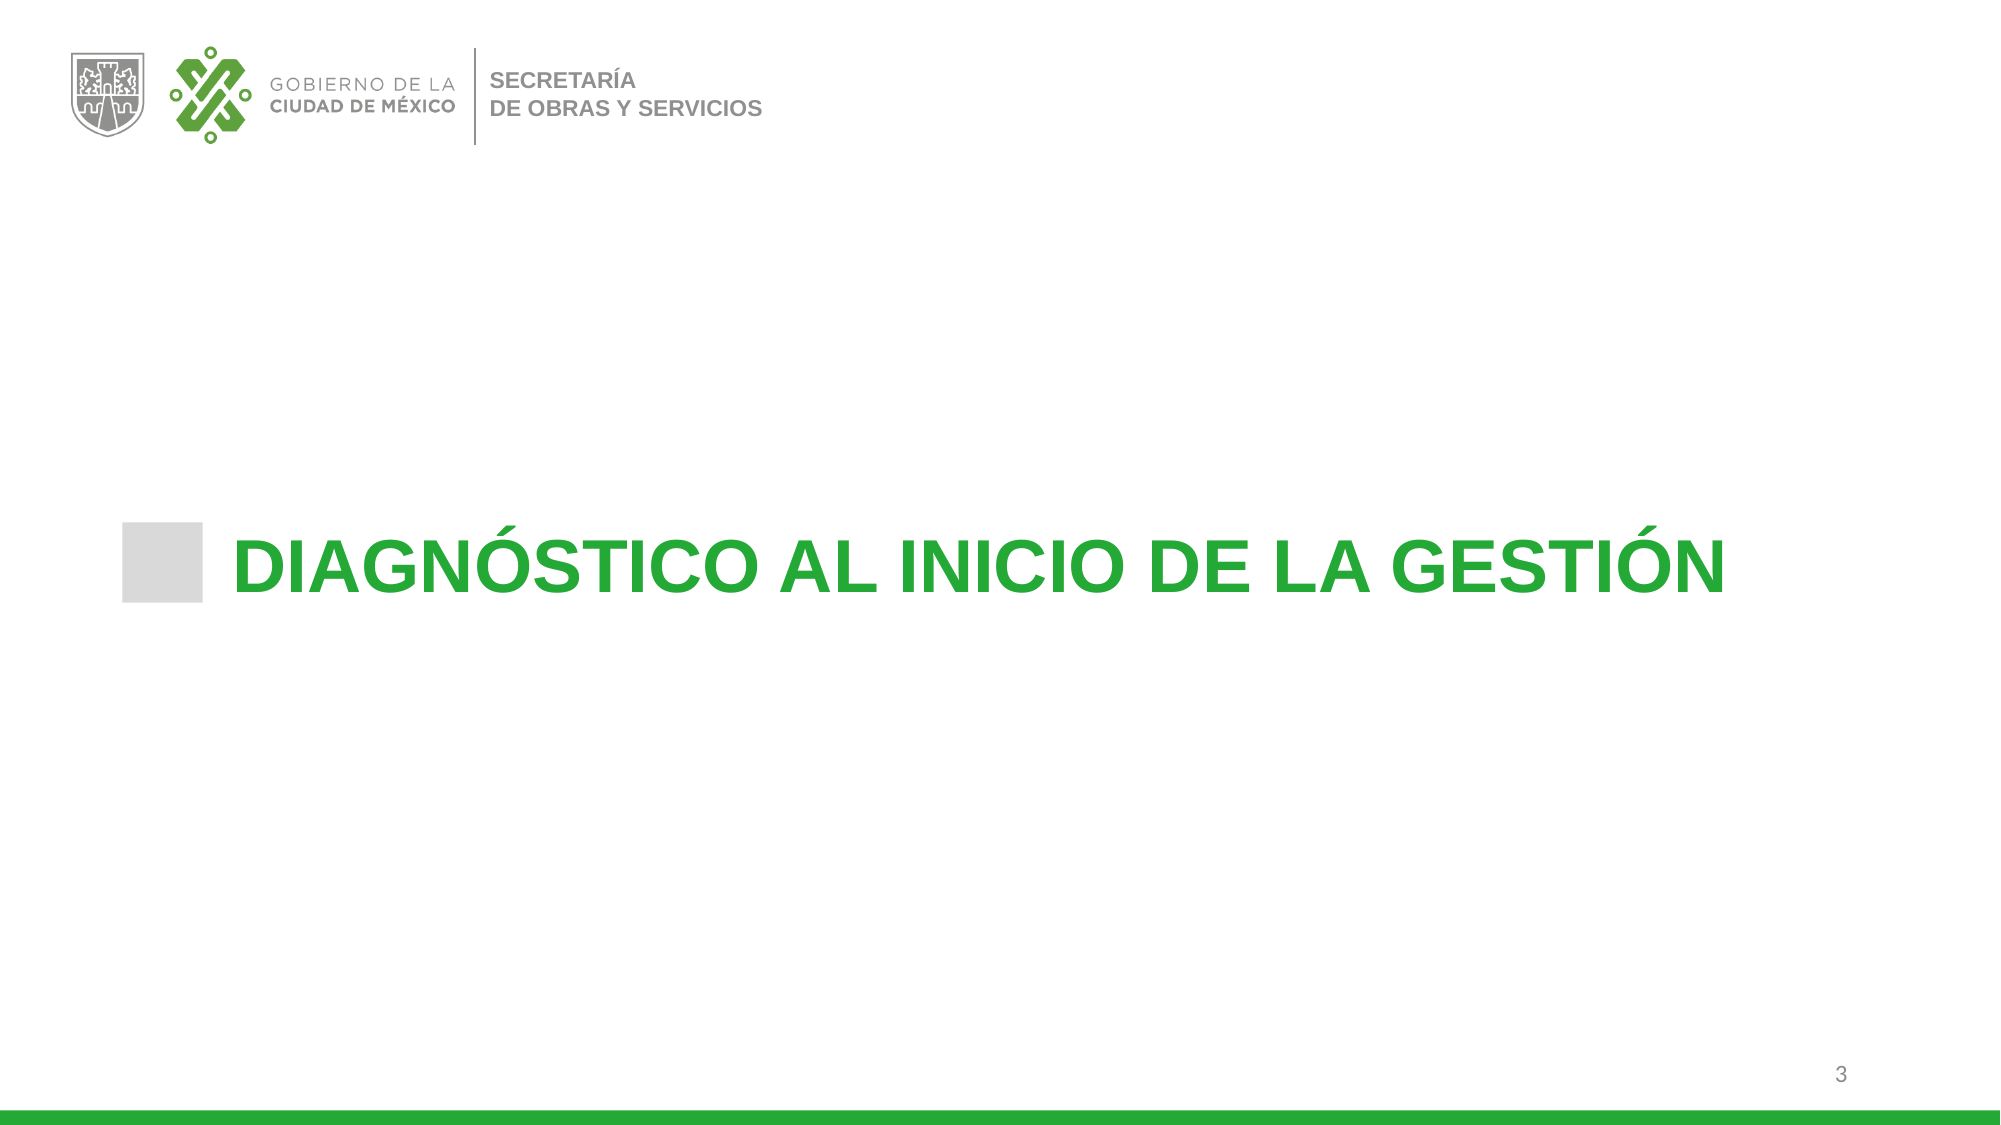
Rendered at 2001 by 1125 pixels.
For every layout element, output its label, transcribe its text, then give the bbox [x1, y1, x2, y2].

text_box [0, 1109, 2000, 1125]
text_box DIAGNÓSTICO AL INICIO DE LA GESTIÓN [217, 509, 1783, 657]
text_box [121, 521, 204, 604]
slide_number 3 [1412, 1042, 1863, 1103]
picture [51, 42, 475, 150]
